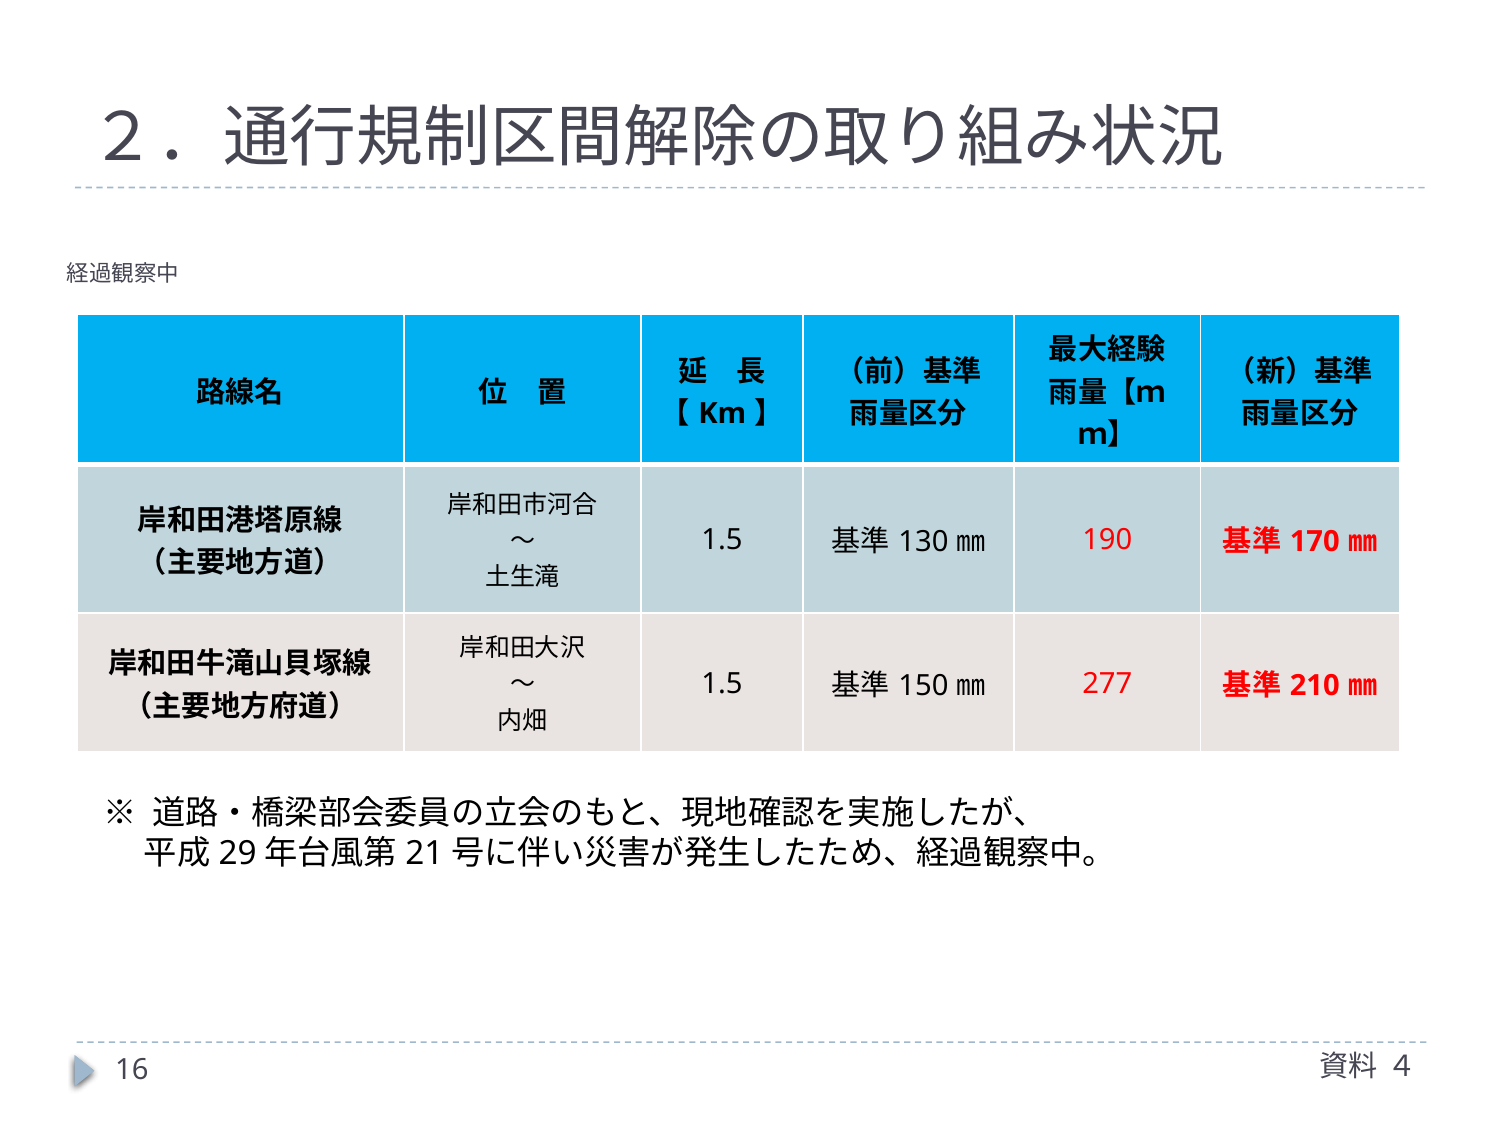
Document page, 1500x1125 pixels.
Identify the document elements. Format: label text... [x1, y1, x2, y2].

table_header （前）基準 雨量区分 [804, 315, 1013, 462]
table_cell 1.5 [642, 614, 802, 751]
table_cell 基準210㎜ [1201, 614, 1399, 751]
table_cell 基準150㎜ [804, 614, 1013, 751]
text_box ※ 道路・橋梁部会委員の立会のもと、現地確認を実施したが、 平成29年台風第21号に伴い災害が発生したため、経過観察中。 [87, 773, 1472, 889]
table_cell 277 [1015, 614, 1200, 751]
table_cell 基準170㎜ [1201, 467, 1399, 612]
table_cell 岸和田市河合 ～ 土生滝 [405, 467, 640, 612]
table_header 位 置 [405, 315, 640, 462]
table_header 延 長 【Km】 [642, 315, 802, 462]
table_header 最大経験 雨量【ｍｍ】 [1015, 315, 1200, 462]
footer 資料 ４ [856, 1039, 1432, 1100]
table_cell 1.5 [642, 467, 802, 612]
table_cell 岸和田牛滝山貝塚線 （主要地方府道） [78, 614, 403, 751]
table_cell 岸和田港塔原線 （主要地方道） [78, 467, 403, 612]
text_box ２．通行規制区間解除の取り組み状況 [74, 37, 1425, 188]
title 経過観察中 [29, 219, 1380, 294]
table_cell 岸和田大沢 ～ 内畑 [405, 614, 640, 751]
table_cell 基準130㎜ [804, 467, 1013, 612]
table_cell 190 [1015, 467, 1200, 612]
table_header 路線名 [78, 315, 403, 462]
slide_number 16 [100, 1042, 426, 1103]
table_header （新）基準 雨量区分 [1201, 315, 1399, 462]
